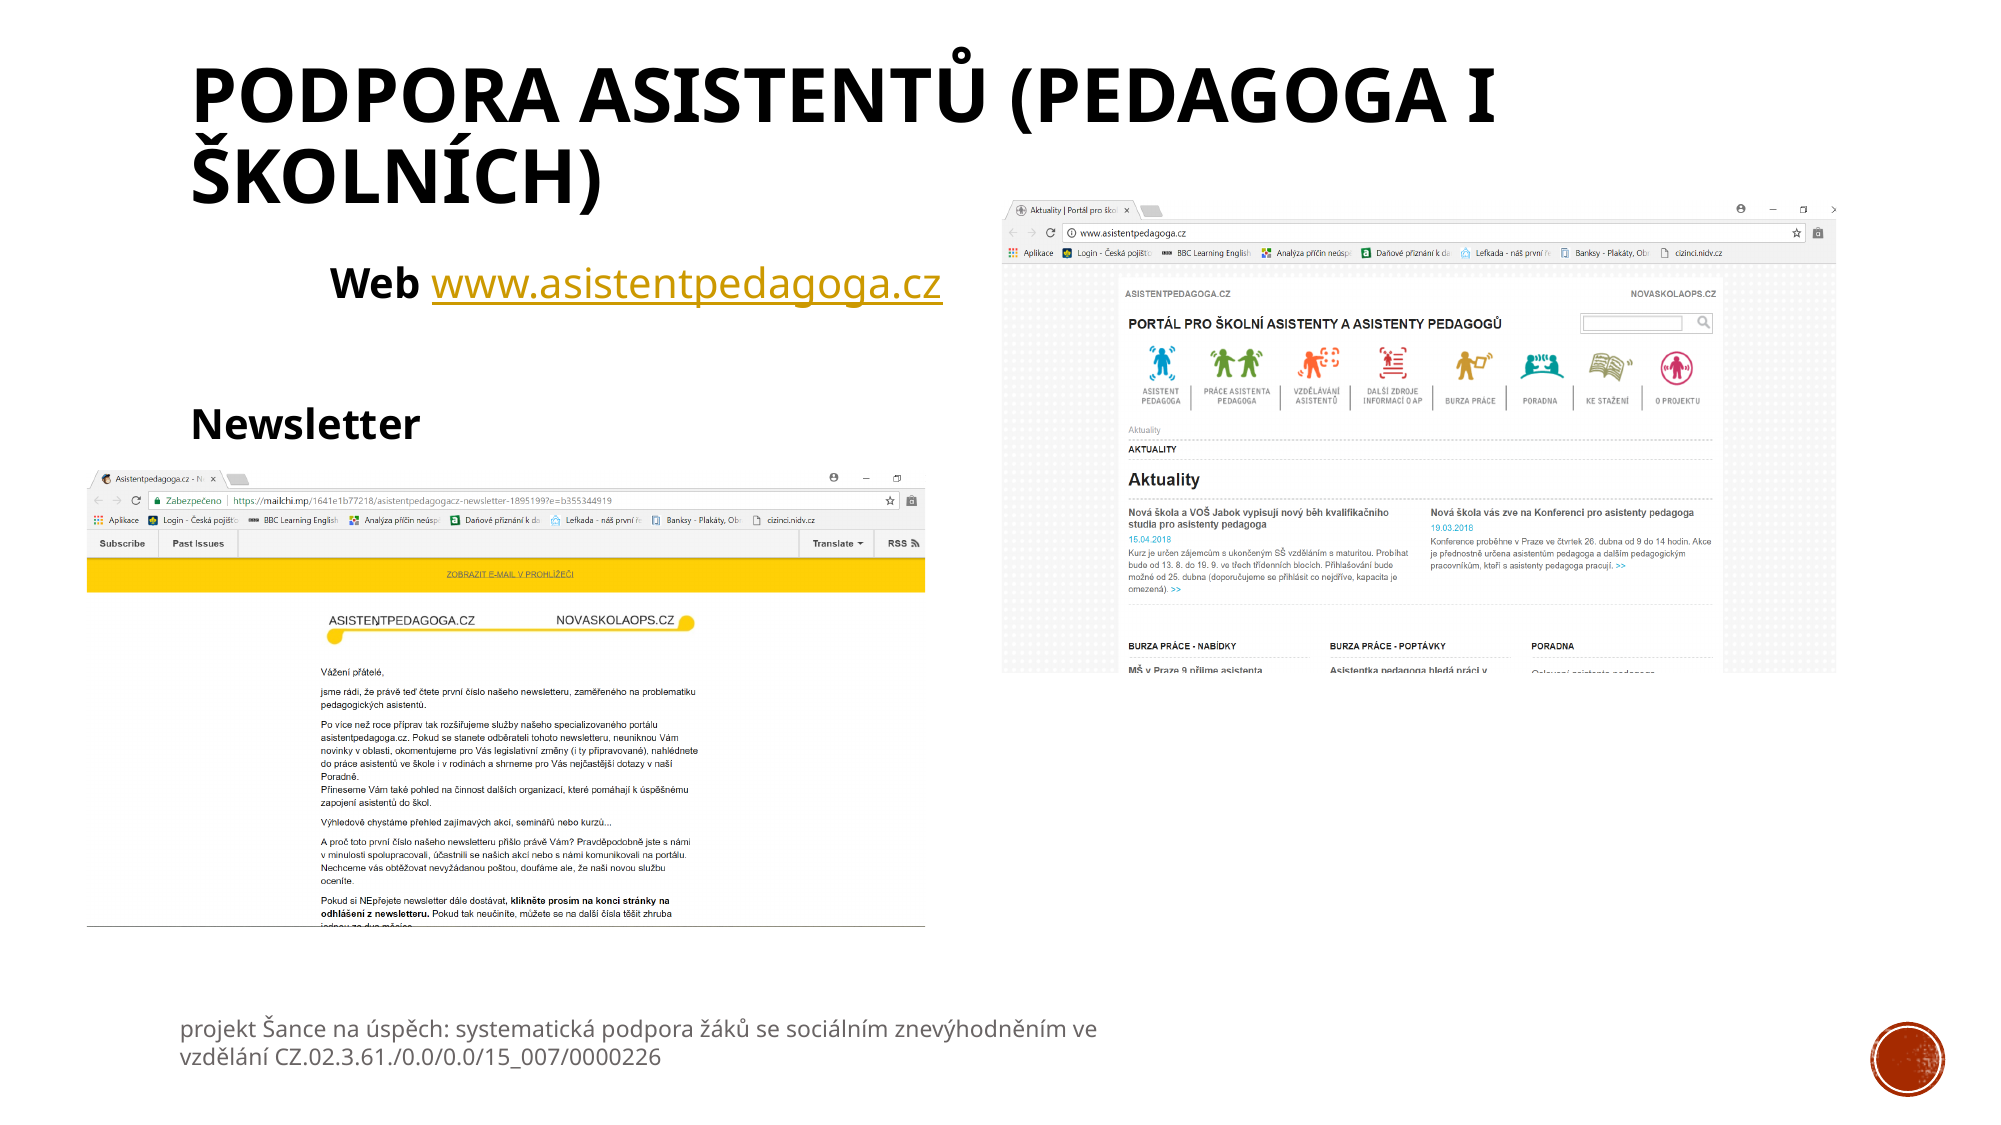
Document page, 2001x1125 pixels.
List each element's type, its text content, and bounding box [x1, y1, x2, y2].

title podpora asistentů (pedagoga i školních) [175, 27, 1826, 249]
list Web www.asistentpedagoga.cz Newsletter [175, 249, 1826, 1013]
picture [1001, 200, 1837, 673]
text_box projekt Šance na úspěch: systematická podpora žáků se sociálním znevýhodněním ve vzdělání CZ.02.3.61./0.0/0.0/15_007/0000226 [164, 1012, 1203, 1073]
picture [86, 470, 926, 927]
